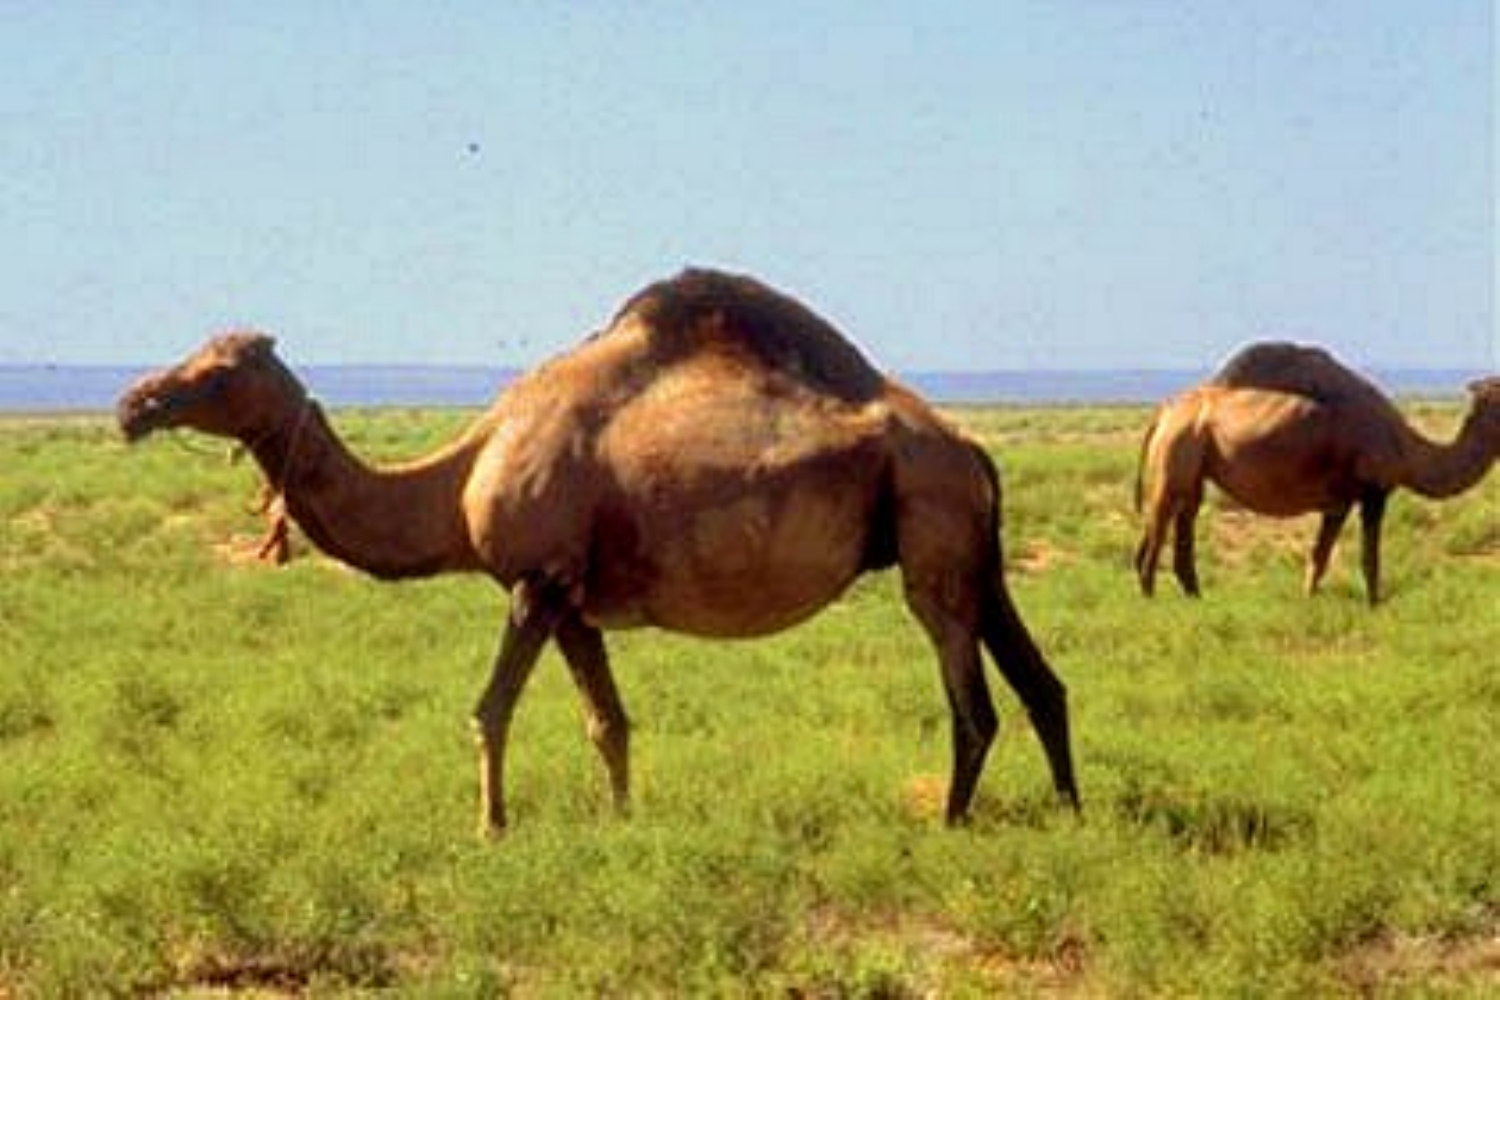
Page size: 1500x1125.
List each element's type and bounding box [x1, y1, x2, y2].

picture [0, 0, 1500, 1001]
